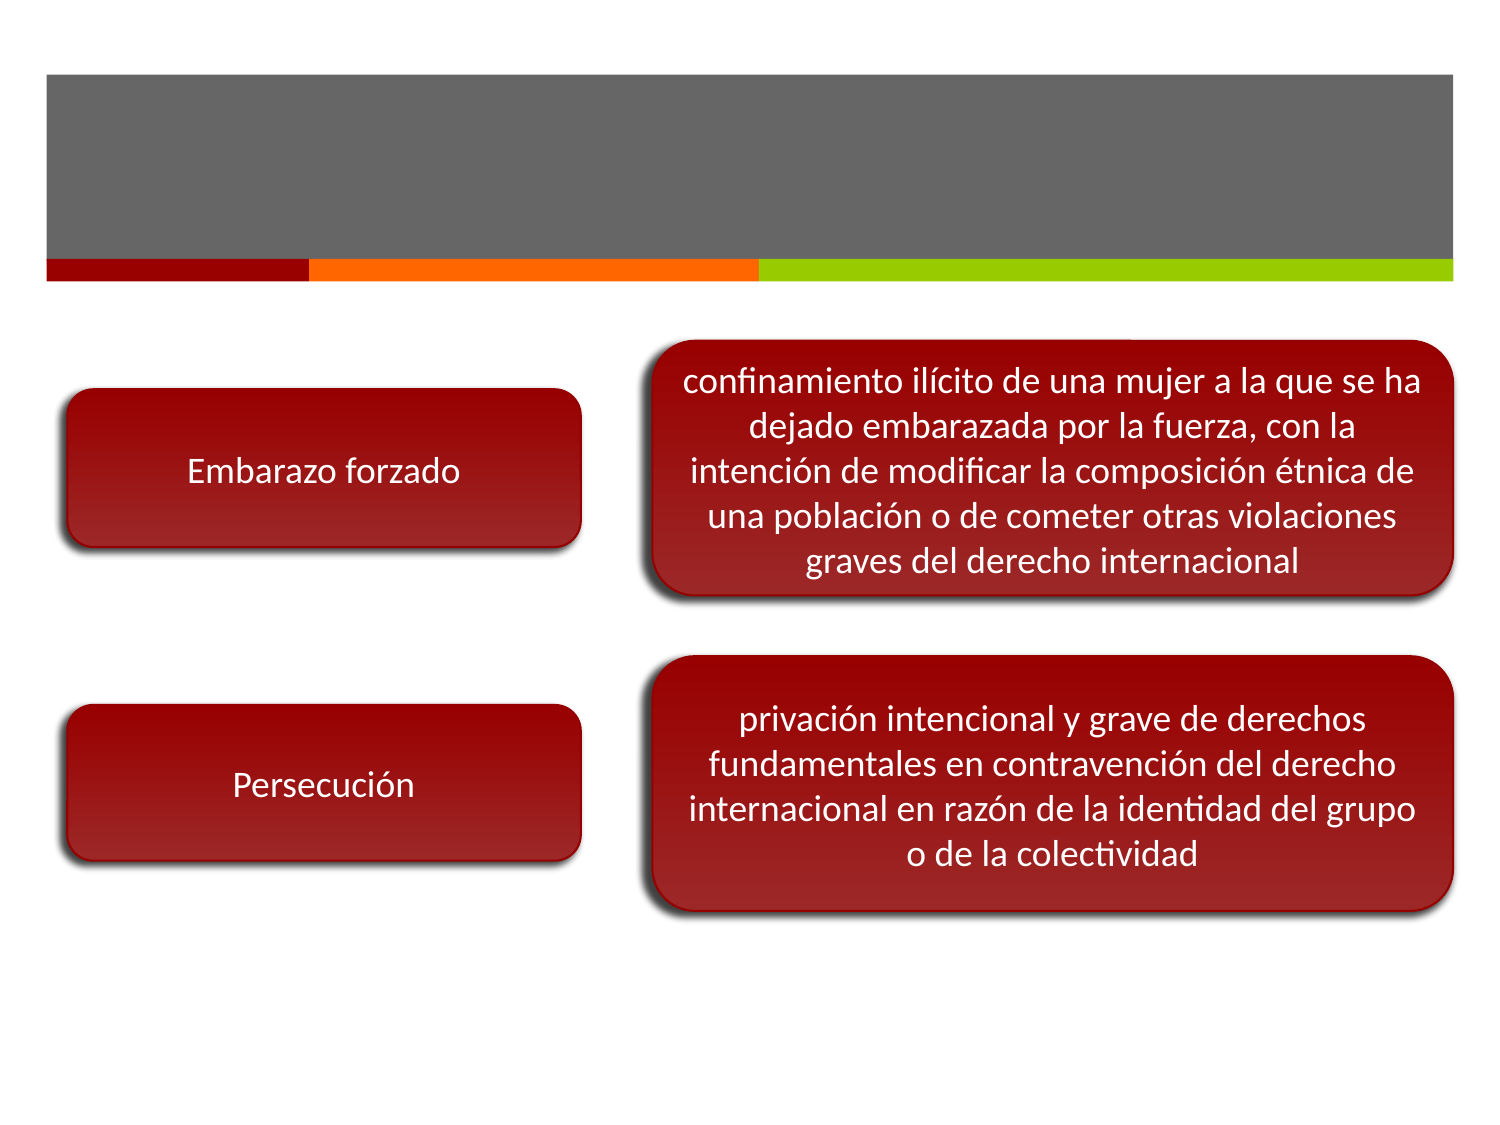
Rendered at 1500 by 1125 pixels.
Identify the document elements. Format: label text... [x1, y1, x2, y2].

text_box privación intencional y grave de derechos fundamentales en contravención del derecho internacional en razón de la identidad del grupo o de la colectividad [651, 655, 1455, 912]
text_box Embarazo forzado [66, 388, 582, 549]
text_box Persecución [66, 703, 582, 862]
text_box confinamiento ilícito de una mujer a la que se ha dejado embarazada por la fuerza, con la intención de modificar la composición étnica de una población o de cometer otras violaciones graves del derecho internacional [651, 339, 1455, 597]
